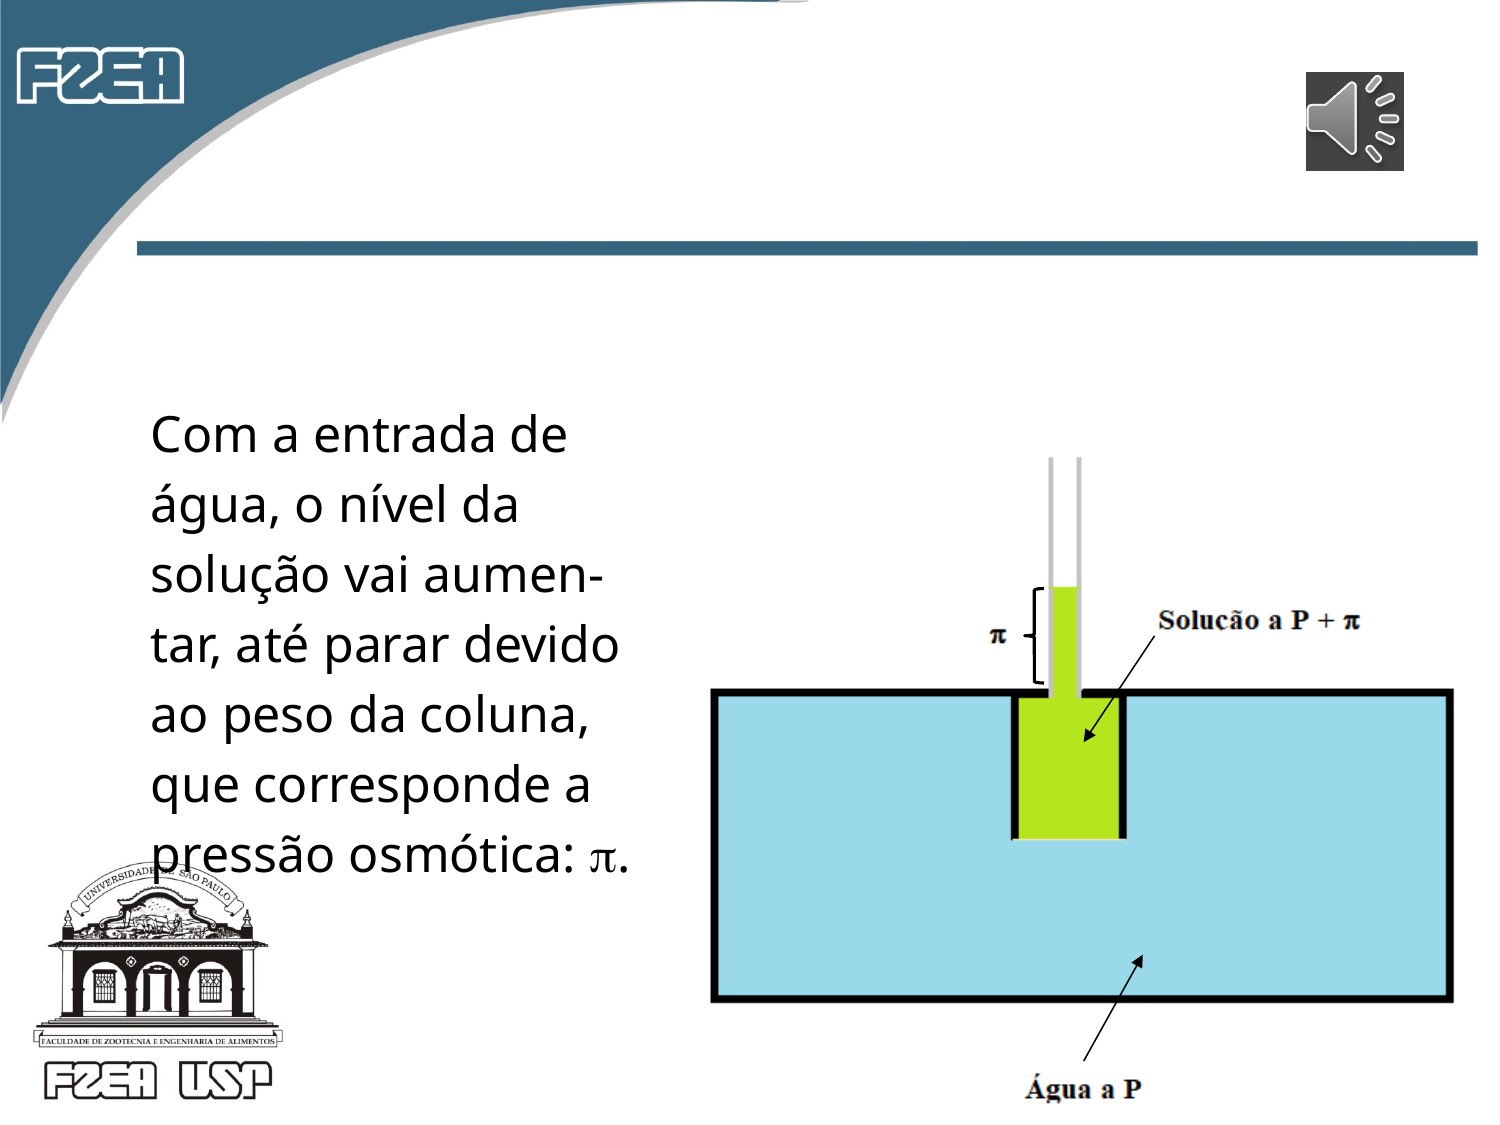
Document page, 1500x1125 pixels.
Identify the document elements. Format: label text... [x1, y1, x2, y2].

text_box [1083, 635, 1155, 743]
picture [0, 0, 1500, 1125]
list Com a entrada de água, o nível da solução vai aumen- tar, até parar devido ao peso da coluna, que corresponde a pressão osmótica: . [135, 255, 1471, 1095]
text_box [1083, 954, 1143, 1062]
